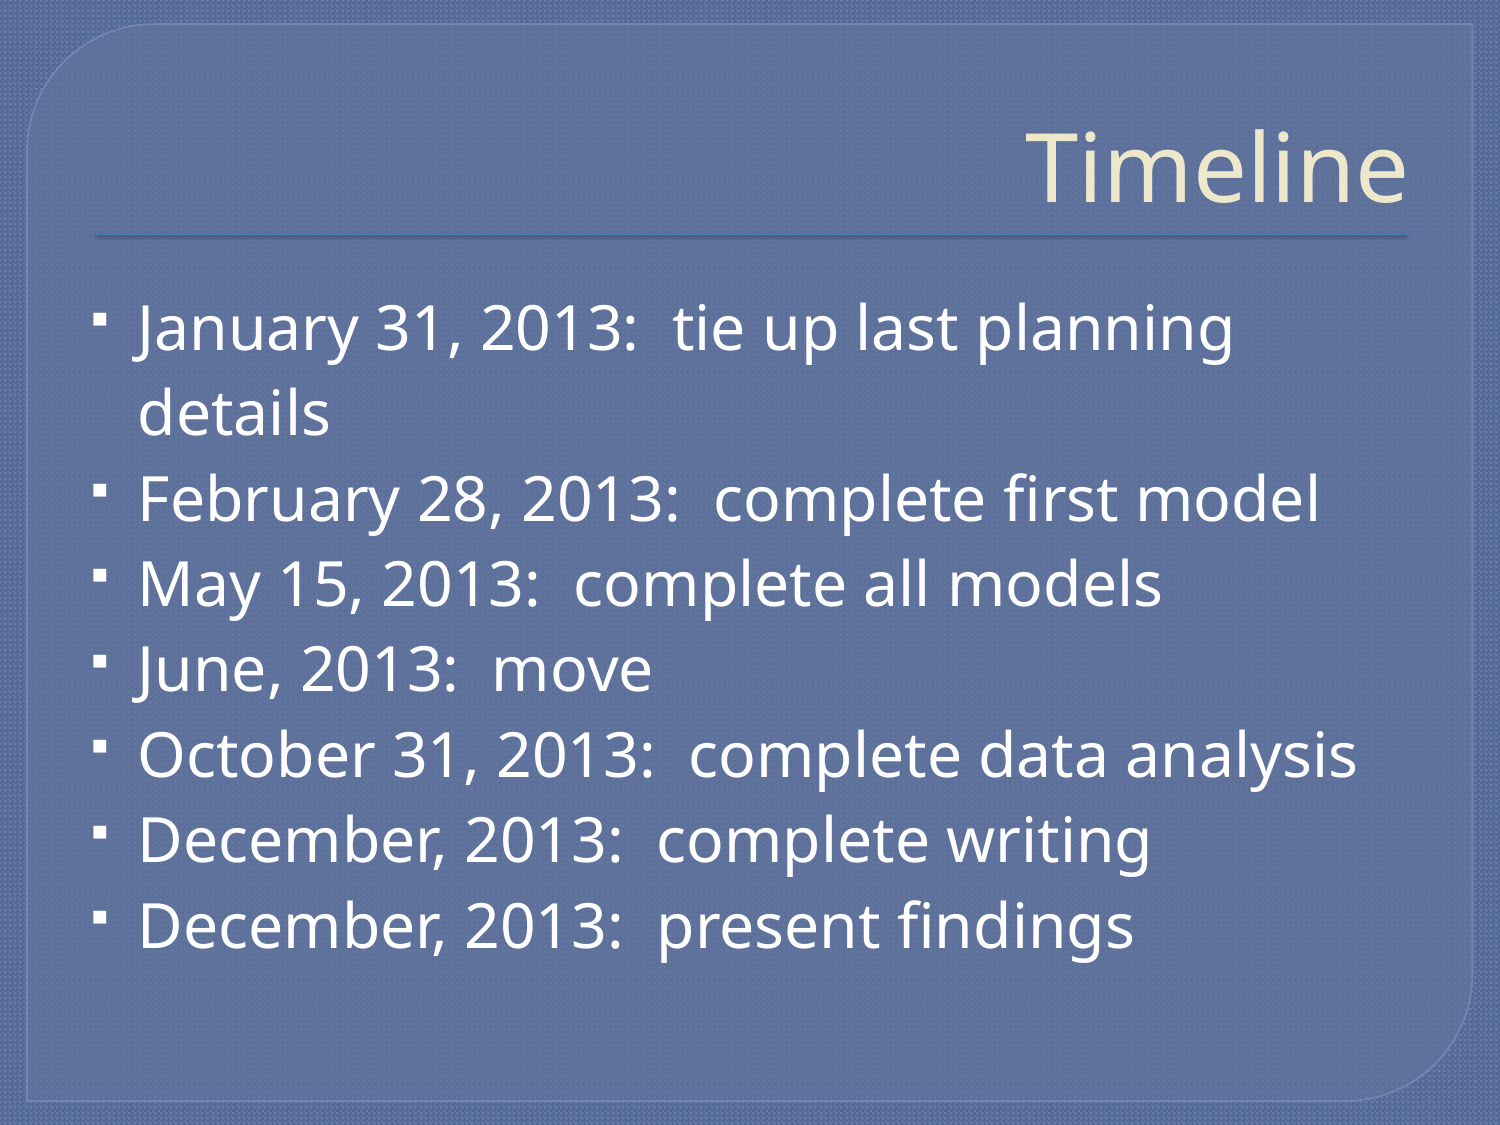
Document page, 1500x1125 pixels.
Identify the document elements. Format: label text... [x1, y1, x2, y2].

list January 31, 2013: tie up last planning details February 28, 2013: complete first model May 15, 2013: complete all models June, 2013: move October 31, 2013: complete data analysis December, 2013: complete writing December, 2013: present findings [75, 270, 1425, 1013]
title Timeline [75, 41, 1425, 230]
